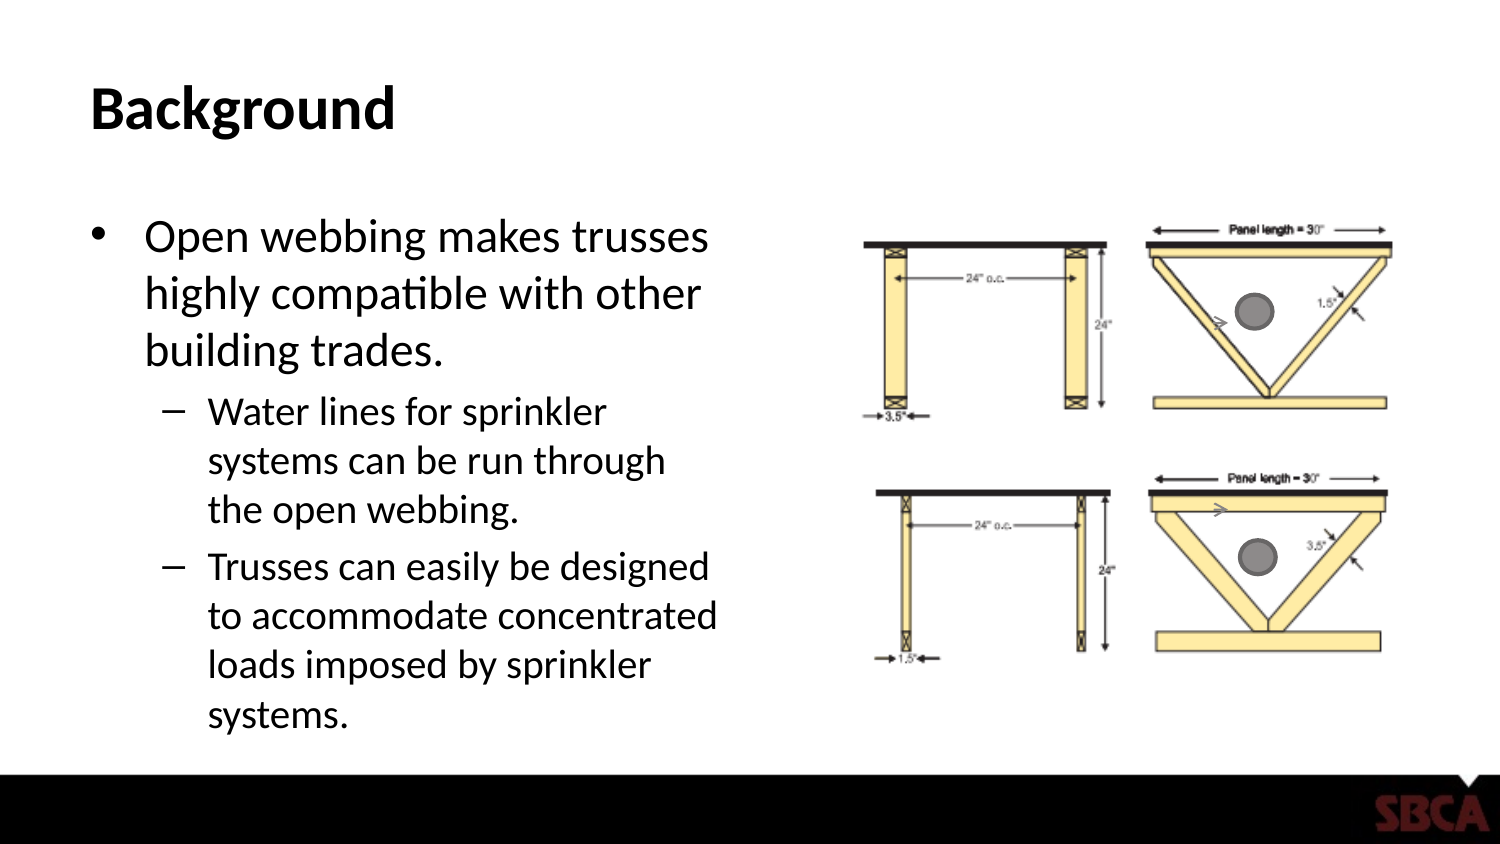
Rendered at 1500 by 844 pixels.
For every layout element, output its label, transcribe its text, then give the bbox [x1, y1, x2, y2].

picture [0, 0, 1500, 844]
list Open webbing makes trusses highly compatible with other building trades. Water lines for sprinkler systems can be run through the open webbing. Trusses can easily be designed to accommodate concentrated loads imposed by sprinkler systems. [75, 196, 738, 754]
title Background [75, 33, 1425, 175]
